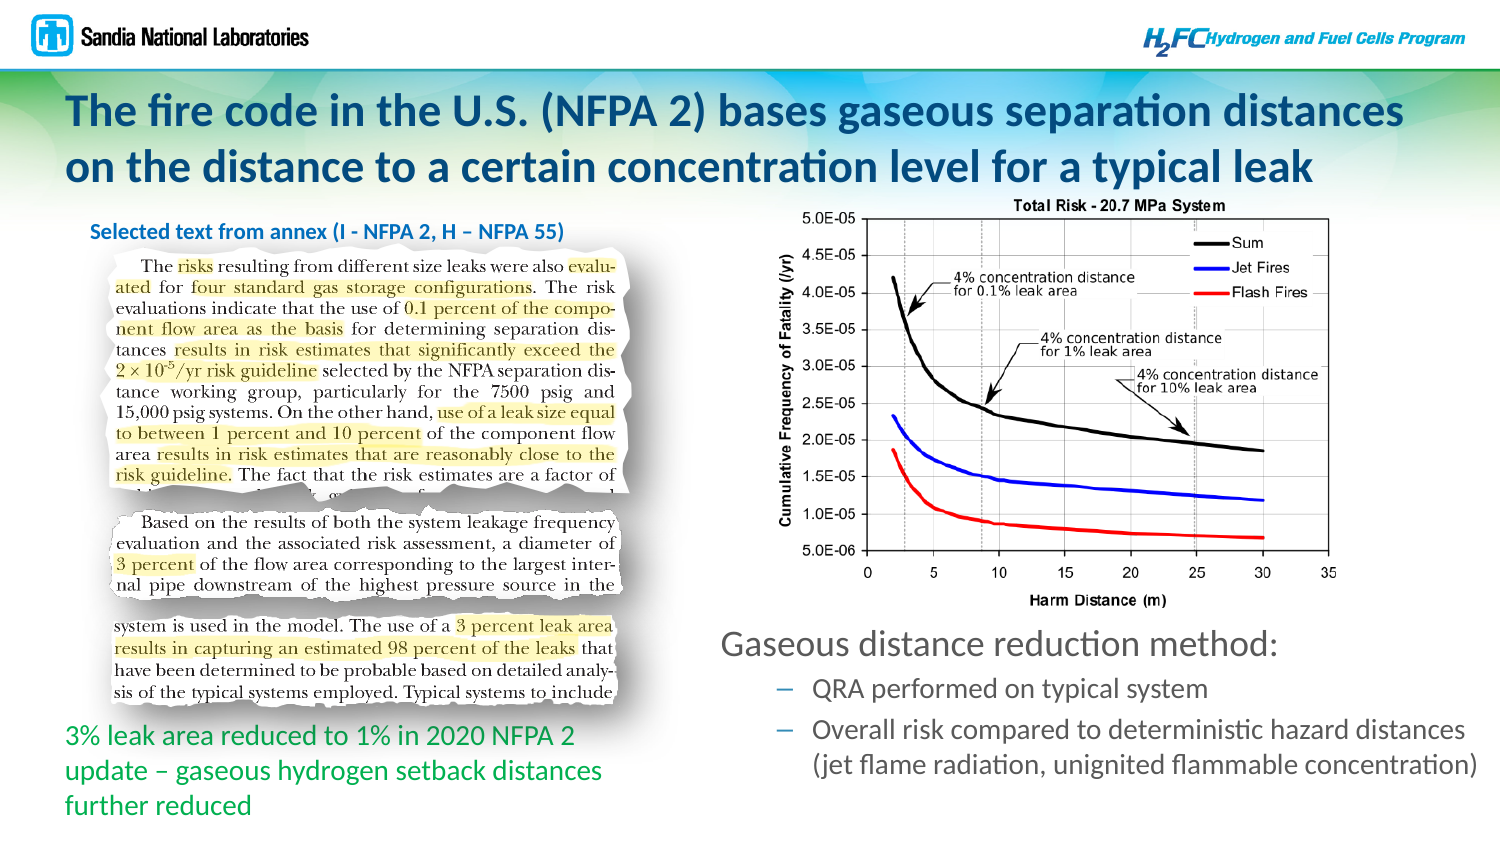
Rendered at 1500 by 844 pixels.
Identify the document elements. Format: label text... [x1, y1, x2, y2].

list Selected text from annex (I - NFPA 2, H – NFPA 55) [74, 208, 774, 776]
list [778, 199, 1336, 609]
picture [0, 0, 1500, 844]
title The fire code in the U.S. (NFPA 2) bases gaseous separation distances on the distance to a certain concentration level for a typical leak [49, 71, 1451, 194]
text_box Gaseous distance reduction method: QRA performed on typical system Overall risk compared to deterministic hazard distances (jet flame radiation, unignited flammable concentration) [705, 611, 1494, 788]
text_box 3% leak area reduced to 1% in 2020 NFPA 2 update – gaseous hydrogen setback distances further reduced [49, 709, 623, 829]
